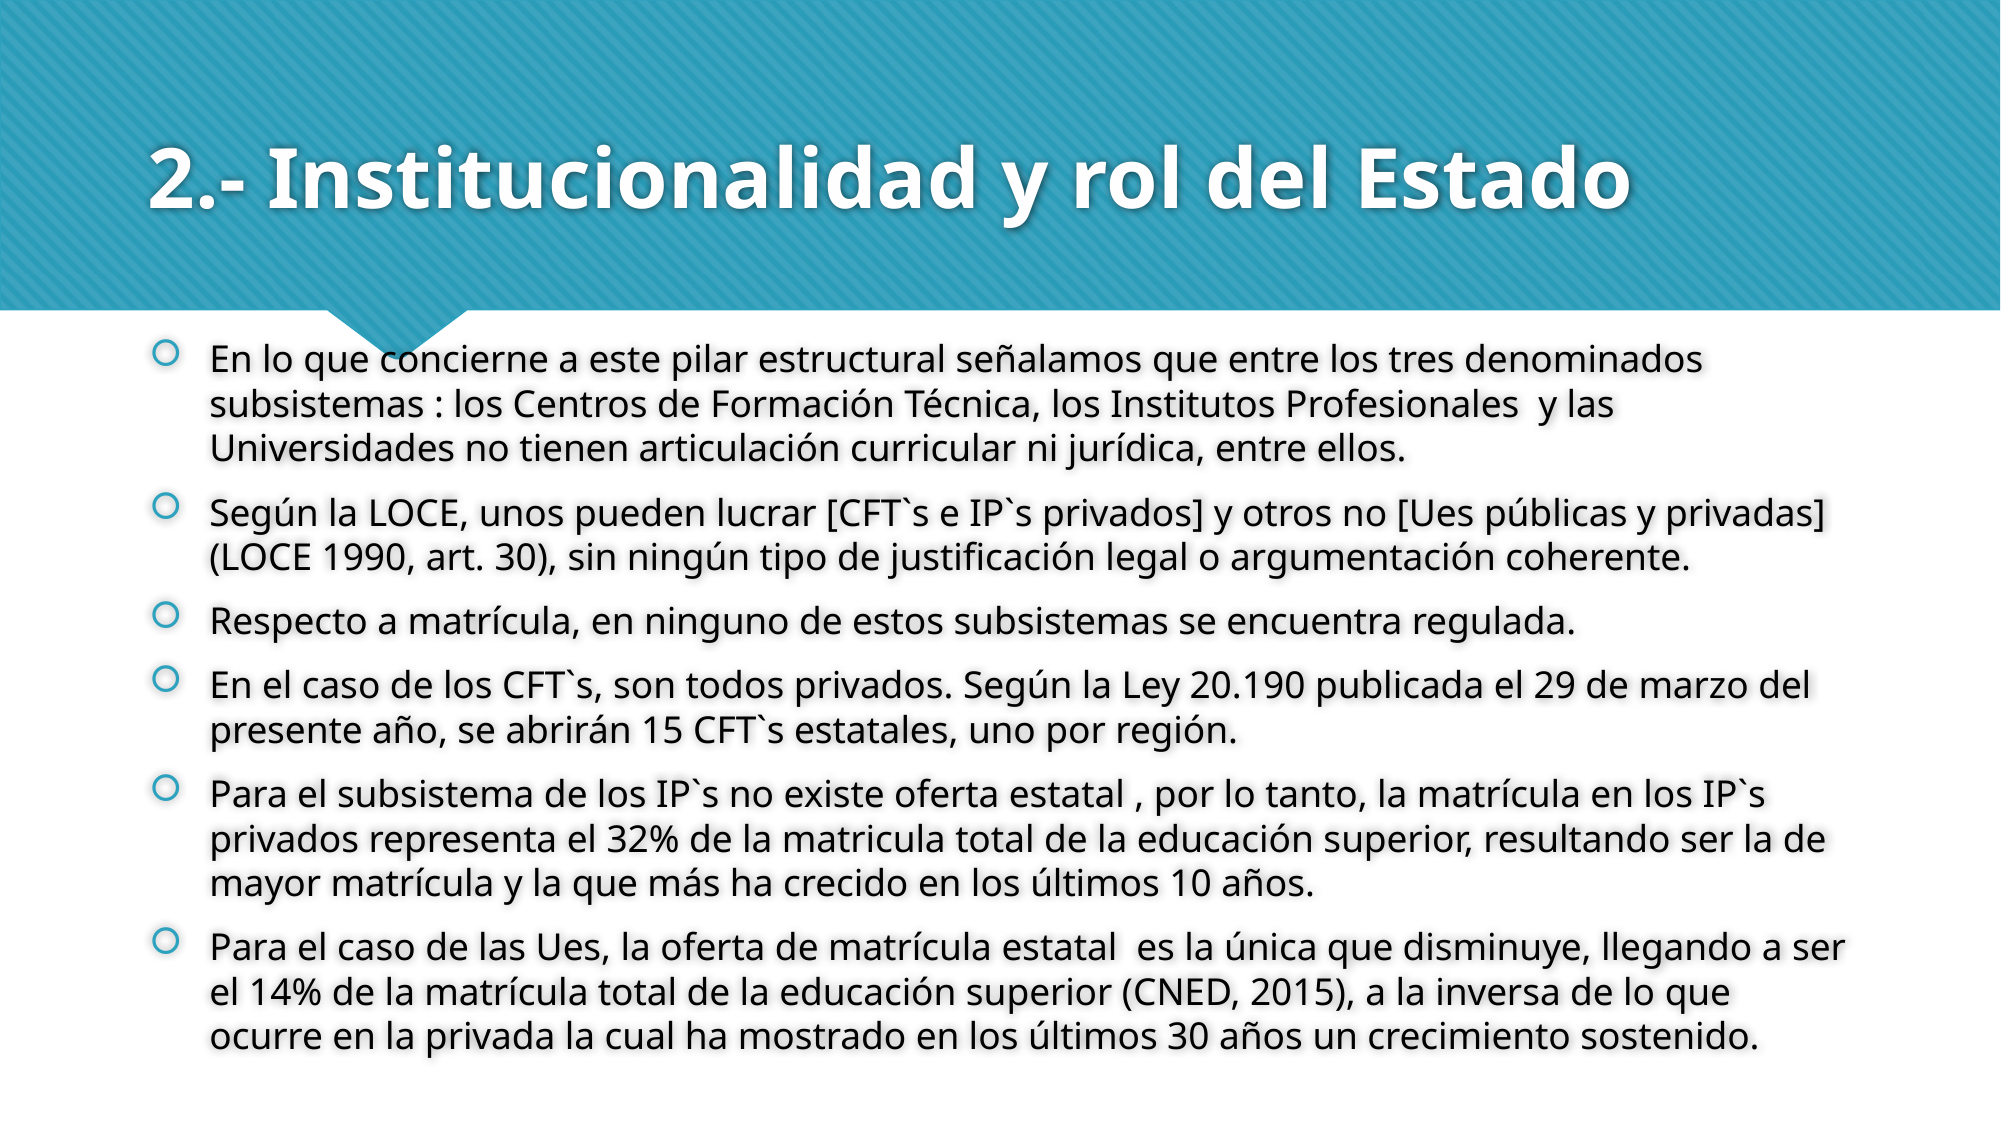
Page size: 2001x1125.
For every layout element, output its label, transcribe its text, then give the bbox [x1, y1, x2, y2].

title 2.- Institucionalidad y rol del Estado [132, 73, 1868, 233]
list En lo que concierne a este pilar estructural señalamos que entre los tres denominados subsistemas : los Centros de Formación Técnica, los Institutos Profesionales y las Universidades no tienen articulación curricular ni jurídica, entre ellos. Según la LOCE, unos pueden lucrar [CFT`s e IP`s privados] y otros no [Ues públicas y privadas] (LOCE 1990, art. 30), sin ningún tipo de justificación legal o argumentación coherente. Respecto a matrícula, en ninguno de estos subsistemas se encuentra regulada. En el caso de los CFT`s, son todos privados. Según la Ley 20.190 publicada el 29 de marzo del presente año, se abrirán 15 CFT`s estatales, uno por región. Para el subsistema de los IP`s no existe oferta estatal , por lo tanto, la matrícula en los IP`s privados representa el 32% de la matricula total de la educación superior, resultando ser la de mayor matrícula y la que más ha crecido en los últimos 10 años. Para el caso de las Ues, la oferta de matrícula estatal es la única que disminuye, llegando a ser el 14% de la matrícula total de la educación superior (CNED, 2015), a la inversa de lo que ocurre en la privada la cual ha mostrado en los últimos 30 años un crecimiento sostenido. [134, 264, 1866, 1088]
